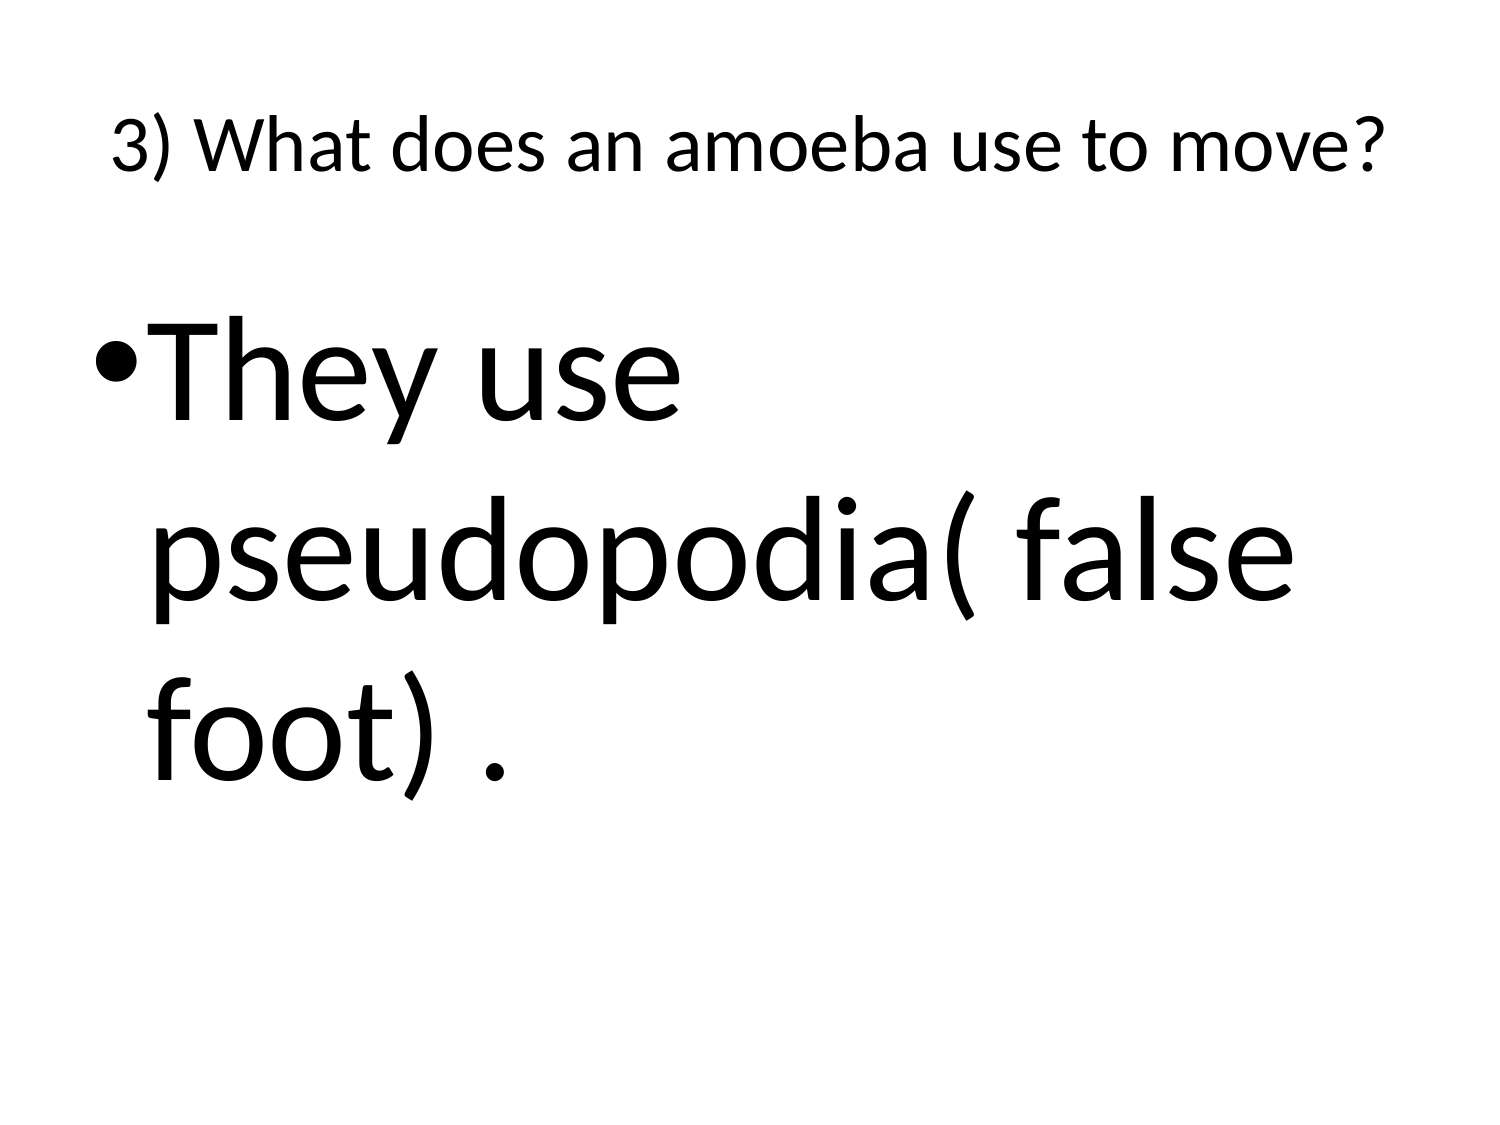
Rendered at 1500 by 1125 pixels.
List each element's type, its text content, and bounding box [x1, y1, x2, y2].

title 3) What does an amoeba use to move? [75, 45, 1425, 233]
list They use pseudopodia( false foot) . [75, 262, 1425, 1005]
